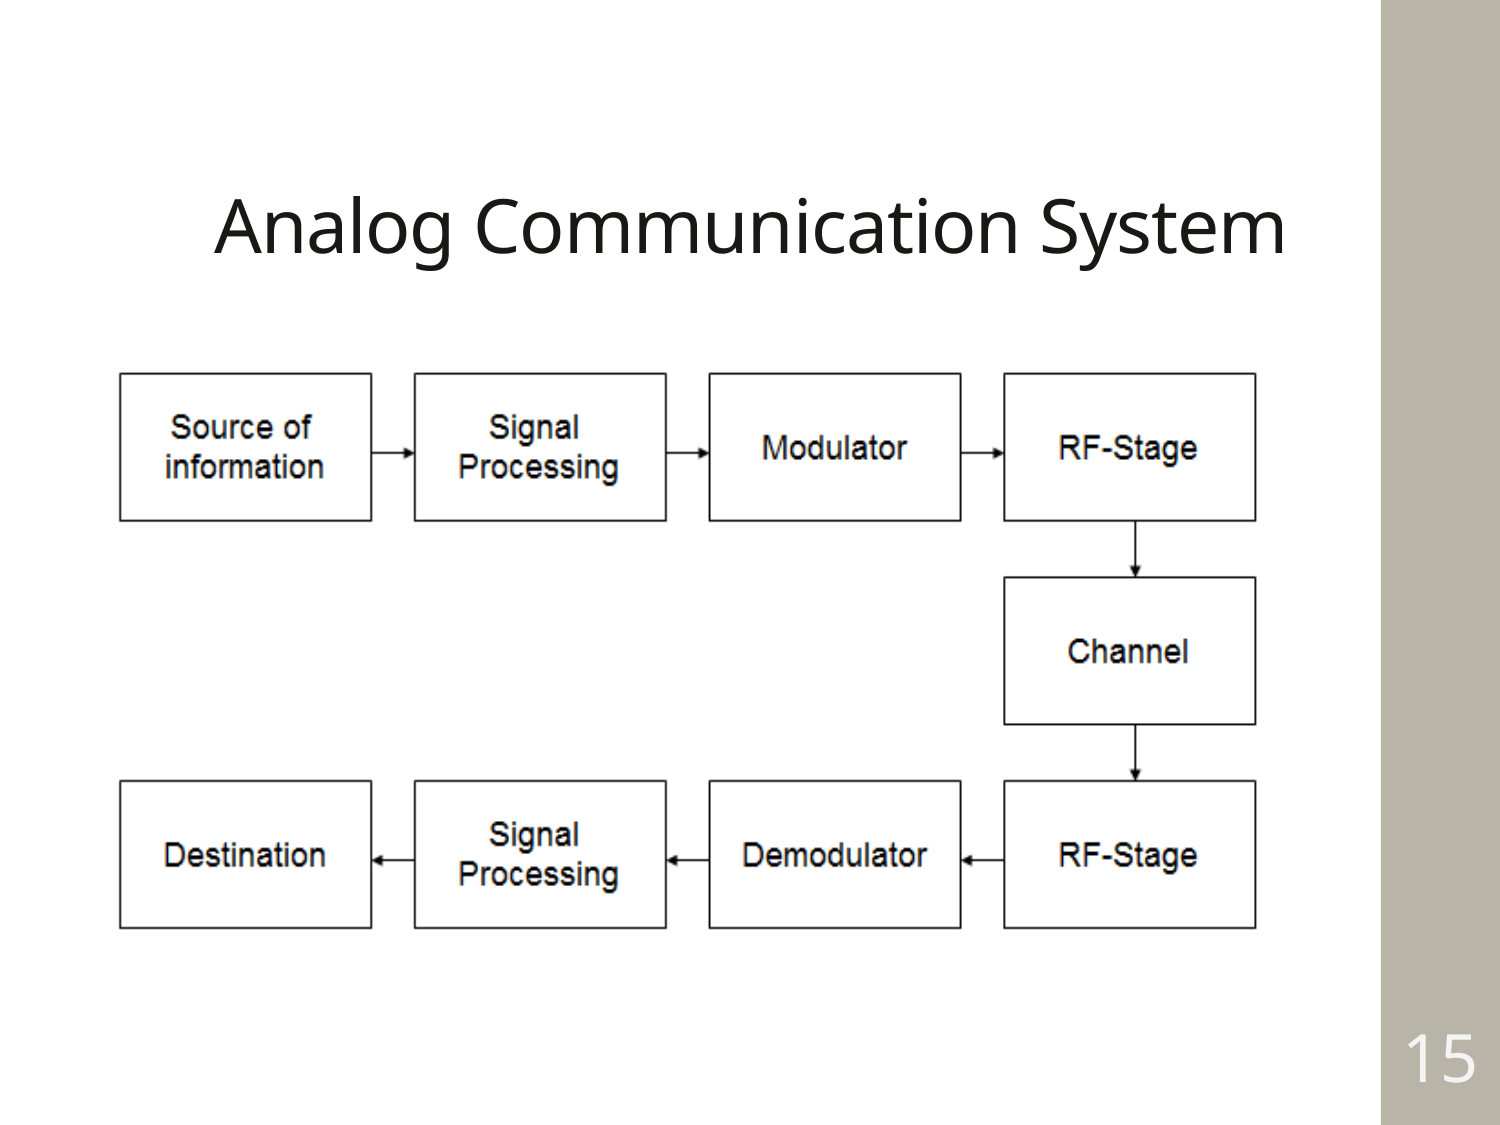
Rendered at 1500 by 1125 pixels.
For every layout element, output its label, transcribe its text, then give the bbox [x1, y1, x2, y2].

slide_number 15 [1384, 1012, 1498, 1110]
title Analog Communication System [155, 60, 1348, 278]
picture [76, 325, 1320, 1002]
